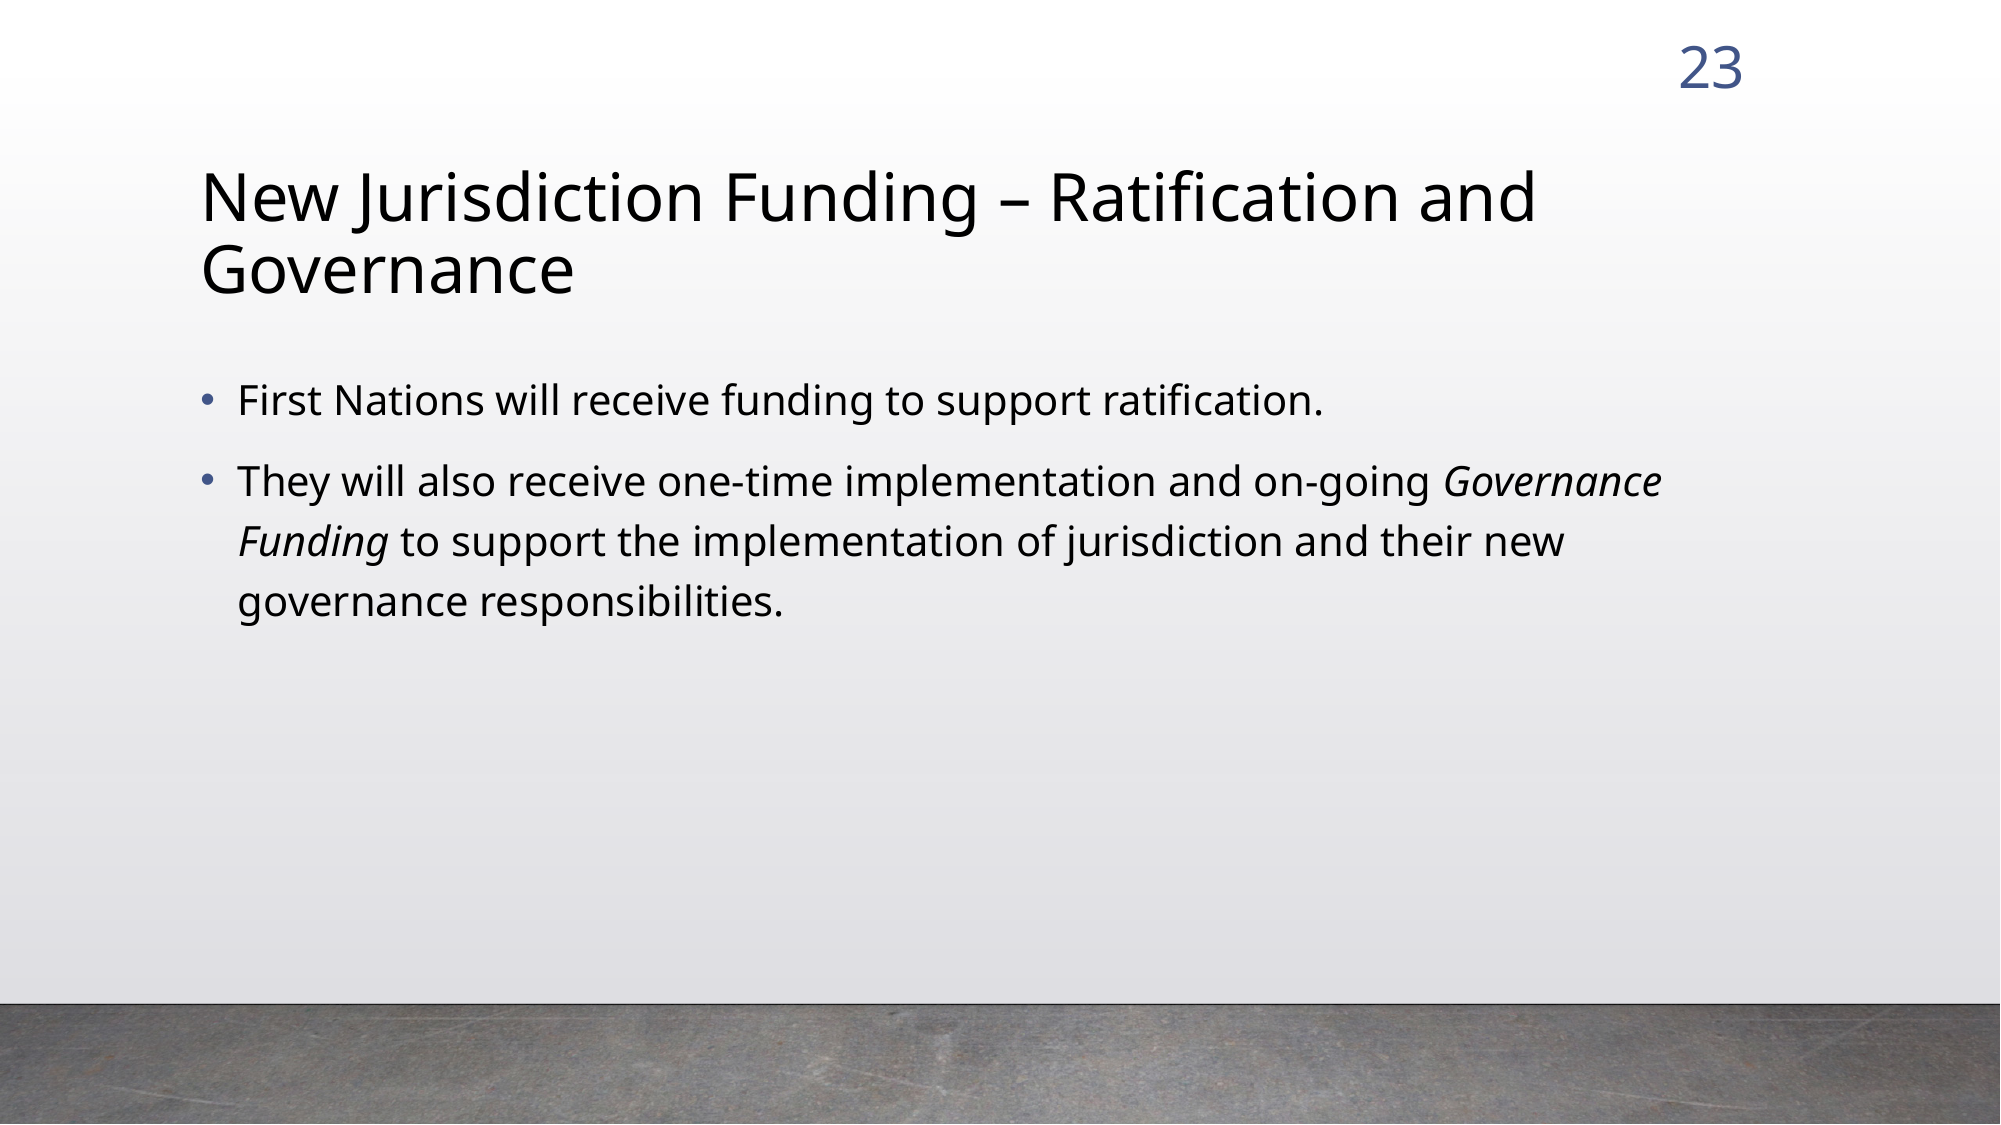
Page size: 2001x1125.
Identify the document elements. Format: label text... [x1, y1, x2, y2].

picture [0, 1004, 2000, 1124]
list First Nations will receive funding to support ratification. They will also receive one-time implementation and on-going Governance Funding to support the implementation of jurisdiction and their new governance responsibilities. [185, 356, 1761, 897]
title New Jurisdiction Funding – Ratification and Governance [185, 156, 1761, 329]
slide_number 23 [1626, 22, 1760, 106]
